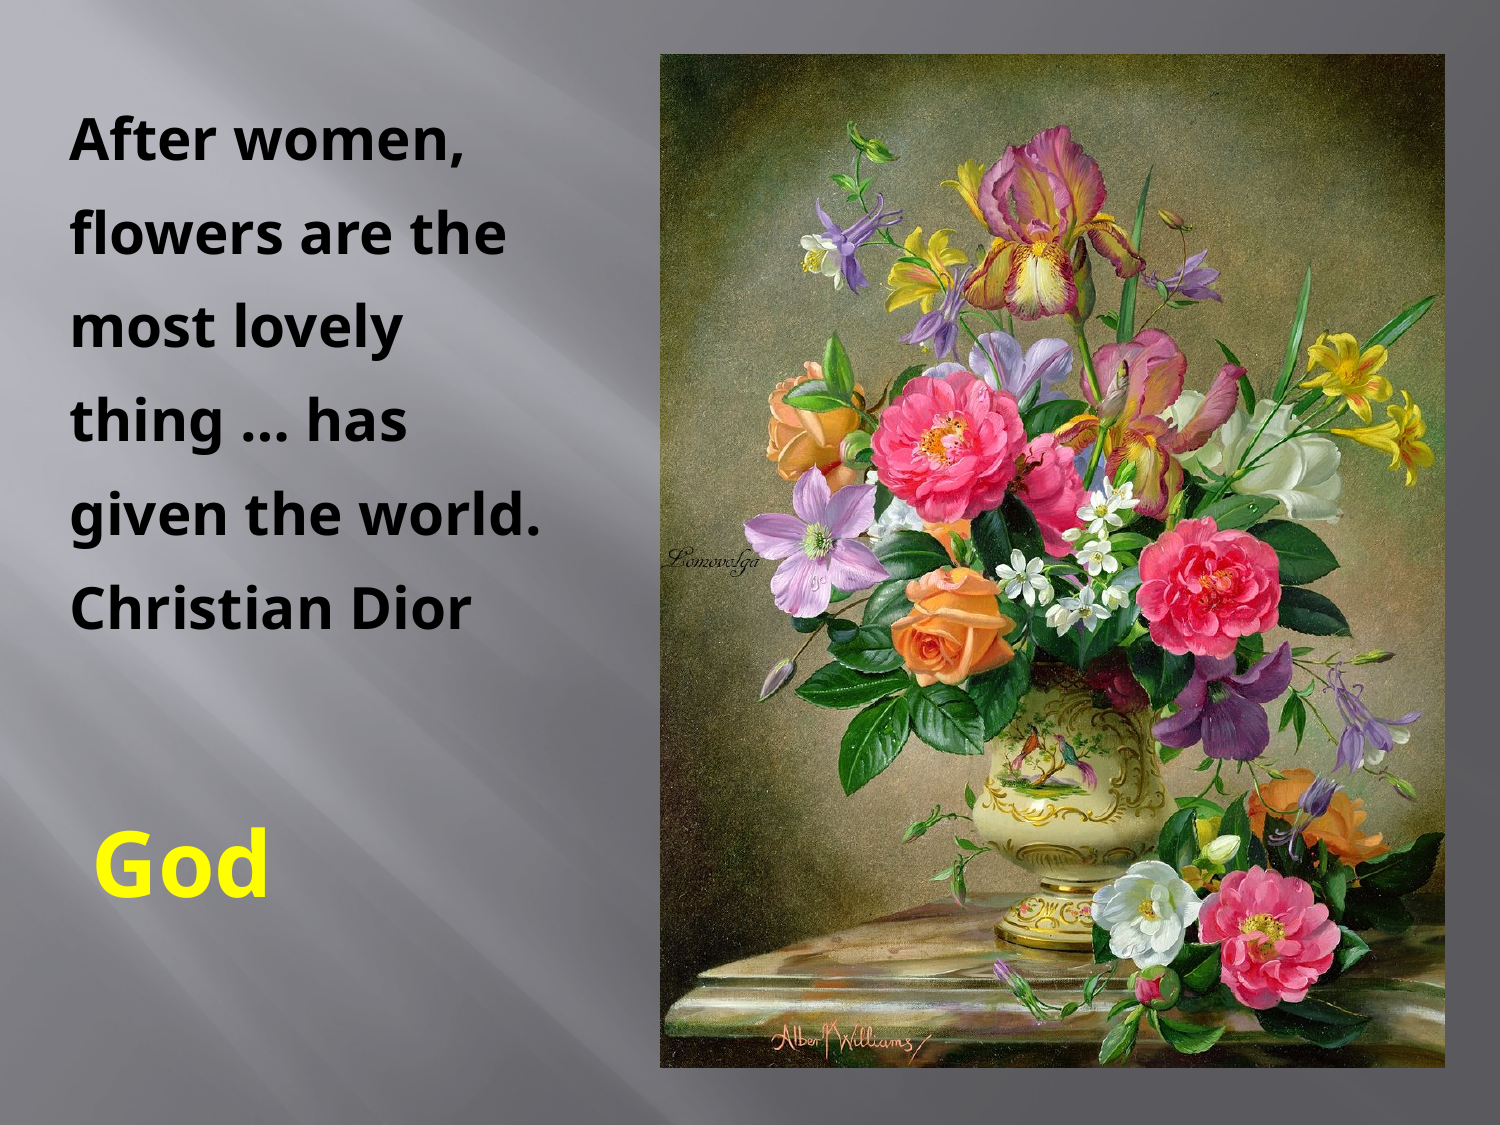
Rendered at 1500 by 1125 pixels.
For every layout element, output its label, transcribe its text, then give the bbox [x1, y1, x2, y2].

text_box God [76, 798, 597, 914]
text_box After women, flowers are the most lovely thing … has given the world. Christian Dior [46, 255, 573, 464]
picture [660, 54, 1445, 1068]
